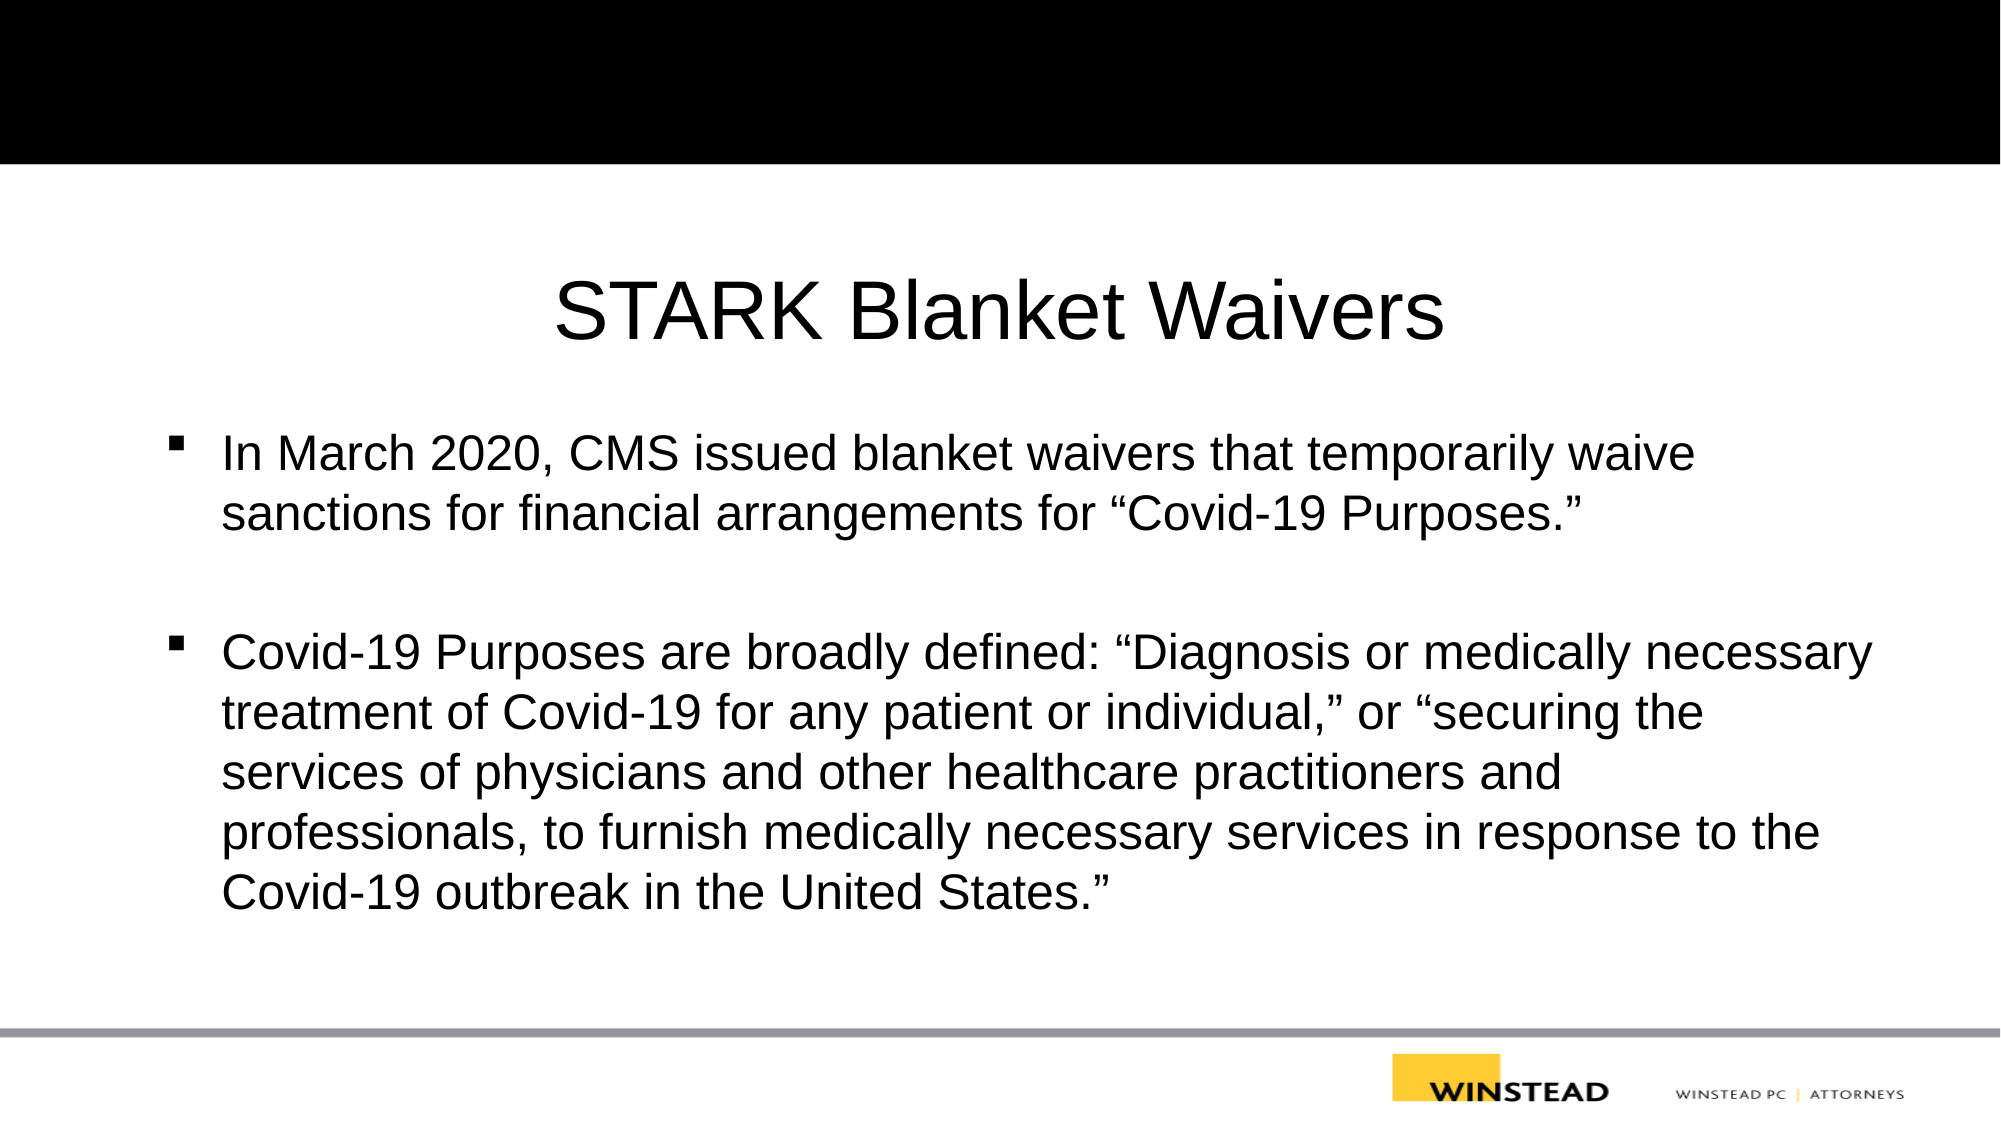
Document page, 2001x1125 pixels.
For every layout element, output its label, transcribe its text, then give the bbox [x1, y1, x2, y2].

list In March 2020, CMS issued blanket waivers that temporarily waive sanctions for financial arrangements for “Covid-19 Purposes.” Covid-19 Purposes are broadly defined: “Diagnosis or medically necessary treatment of Covid-19 for any patient or individual,” or “securing the services of physicians and other healthcare practitioners and professionals, to furnish medically necessary services in response to the Covid-19 outbreak in the United States.” [150, 412, 1900, 1005]
title STARK Blanket Waivers [150, 212, 1850, 400]
picture [0, 0, 2001, 1125]
